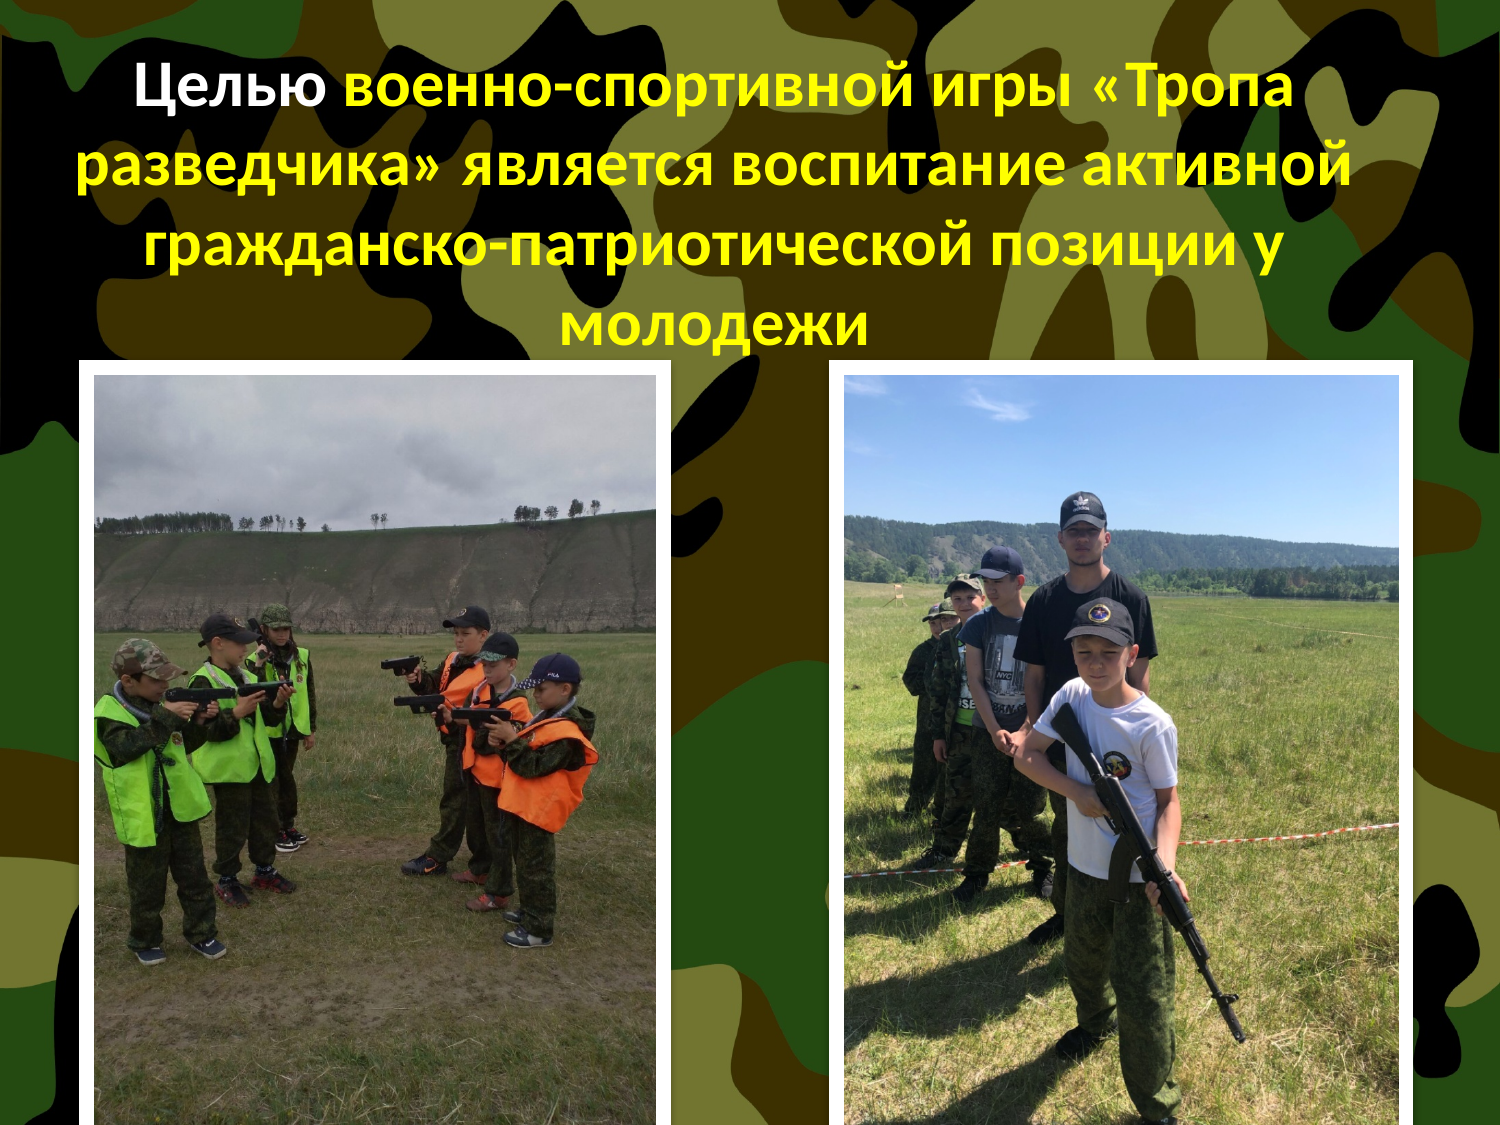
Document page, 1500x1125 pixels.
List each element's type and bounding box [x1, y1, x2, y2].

picture [745, 472, 1497, 1028]
list [0, 0, 1500, 1125]
picture [93, 374, 657, 1125]
